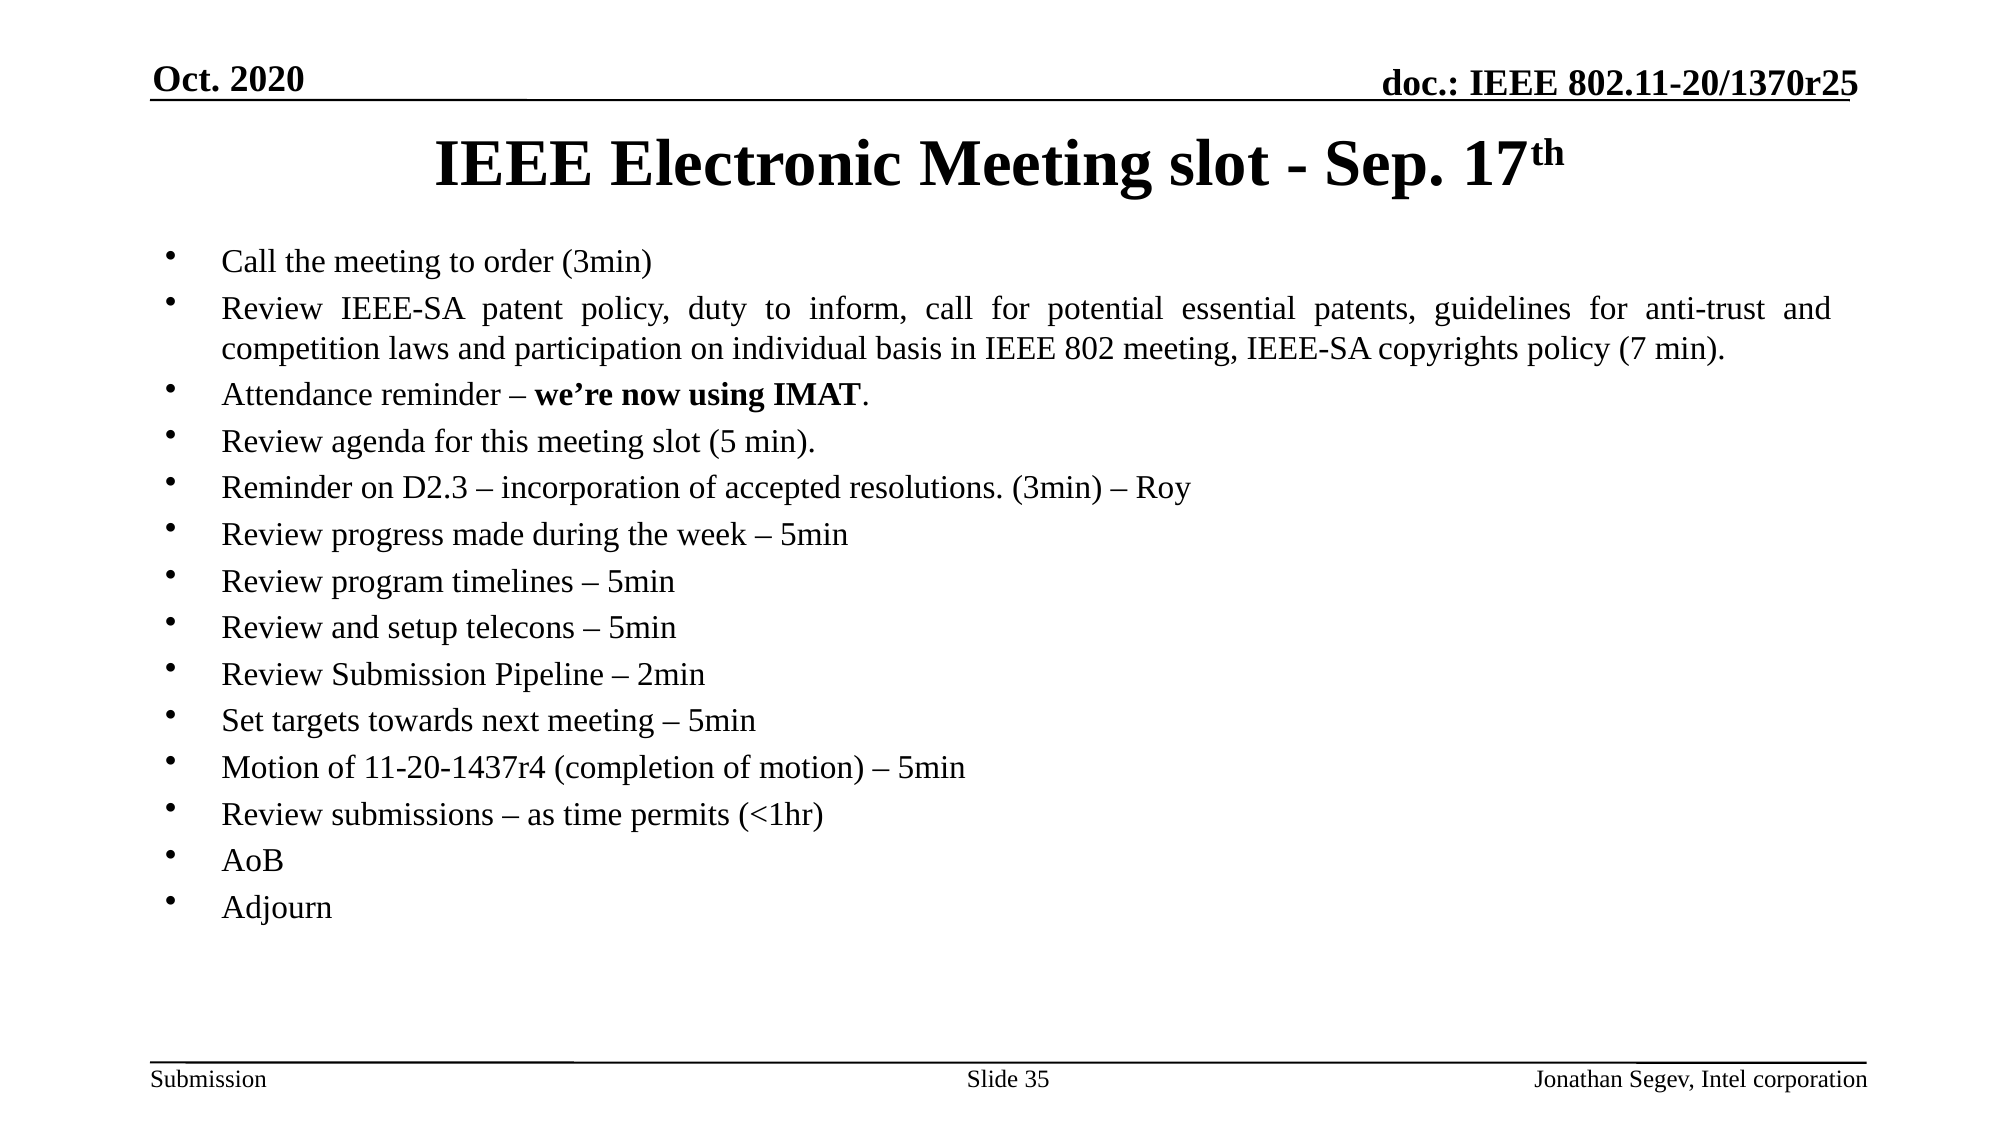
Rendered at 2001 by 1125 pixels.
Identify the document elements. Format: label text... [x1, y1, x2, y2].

title IEEE Electronic Meeting slot - Sep. 17th [149, 112, 1850, 205]
list Call the meeting to order (3min) Review IEEE-SA patent policy, duty to inform, call for potential essential patents, guidelines for anti-trust and competition laws and participation on individual basis in IEEE 802 meeting, IEEE-SA copyrights policy (7 min). Attendance reminder – we’re now using IMAT. Review agenda for this meeting slot (5 min). Reminder on D2.3 – incorporation of accepted resolutions. (3min) – Roy Review progress made during the week – 5min Review program timelines – 5min Review and setup telecons – 5min Review Submission Pipeline – 2min Set targets towards next meeting – 5min Motion of 11-20-1437r4 (completion of motion) – 5min Review submissions – as time permits (<1hr) AoB Adjourn [149, 231, 1850, 1000]
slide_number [152, 54, 563, 100]
footer Jonathan Segev, Intel corporation [1171, 1061, 1869, 1093]
slide_number Slide 35 [950, 1061, 1067, 1123]
